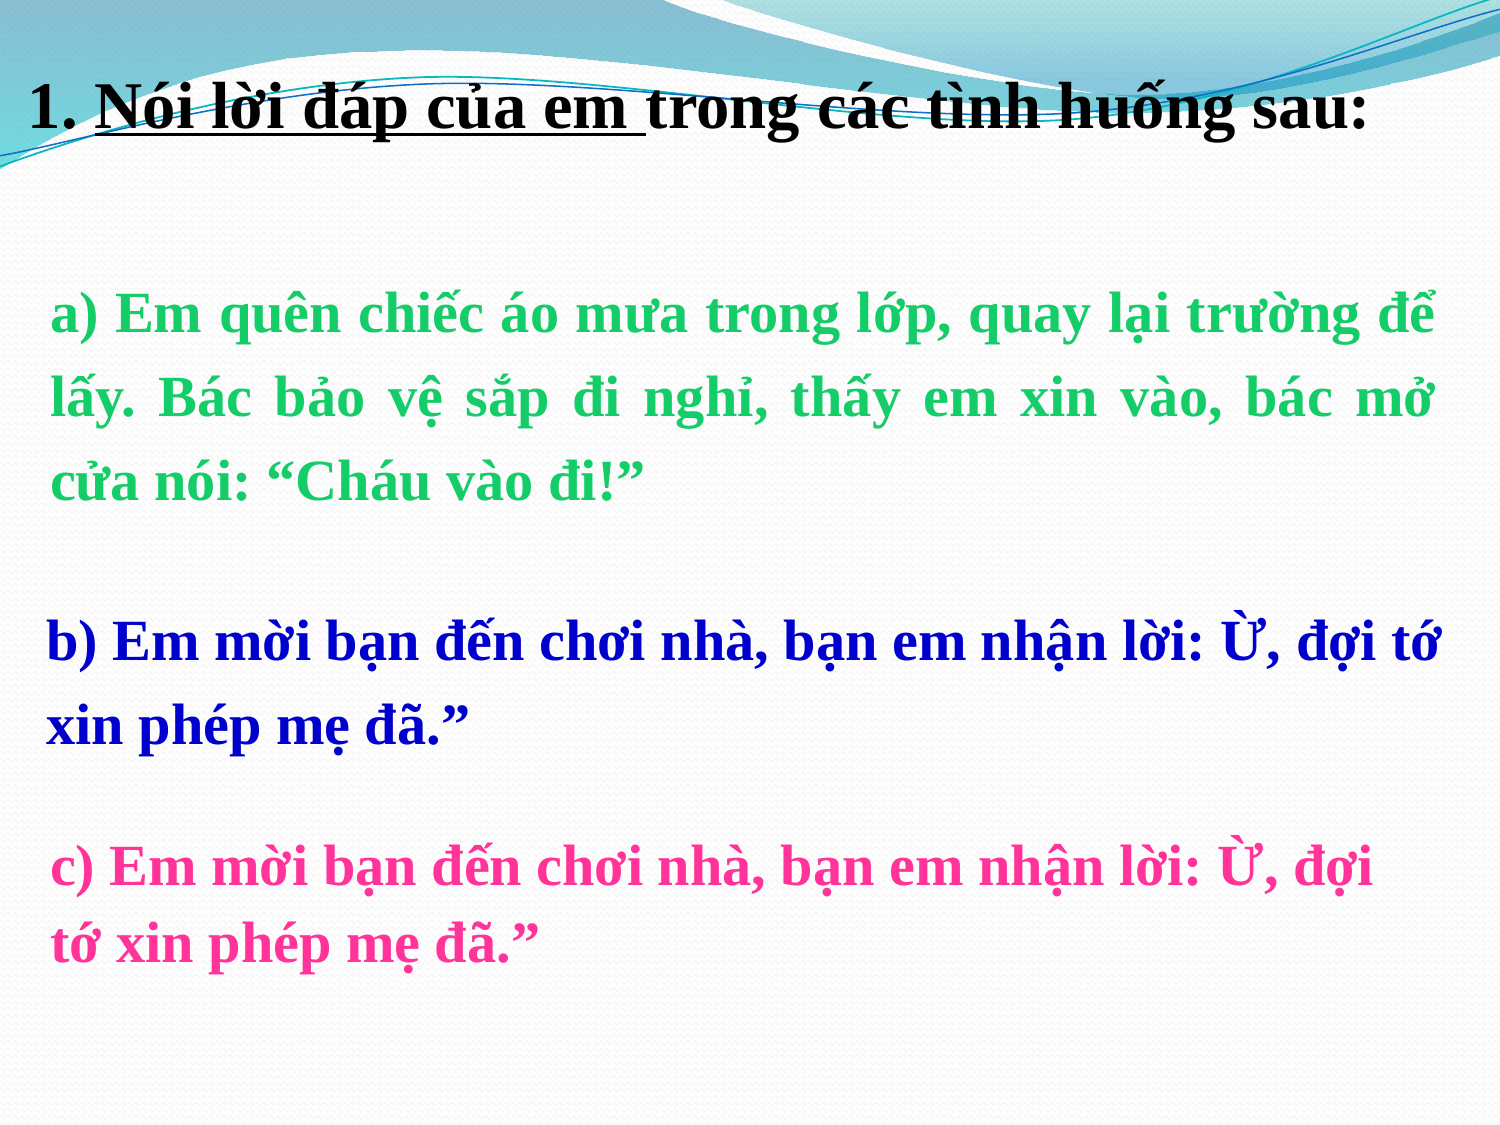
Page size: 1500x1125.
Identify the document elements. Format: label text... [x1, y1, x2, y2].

text_box 1. Nói lời đáp của em trong các tình huống sau: [12, 54, 1388, 150]
text_box a) Em quên chiếc áo mưa trong lớp, quay lại trường để lấy. Bác bảo vệ sắp đi nghỉ, thấy em xin vào, bác mở cửa nói: “Cháu vào đi!” [35, 252, 1452, 520]
text_box b) Em mời bạn đến chơi nhà, bạn em nhận lời: Ừ, đợi tớ xin phép mẹ đã.” [31, 580, 1500, 764]
text_box c) Em mời bạn đến chơi nhà, bạn em nhận lời: Ừ, đợi tớ xin phép mẹ đã.” [35, 812, 1452, 982]
